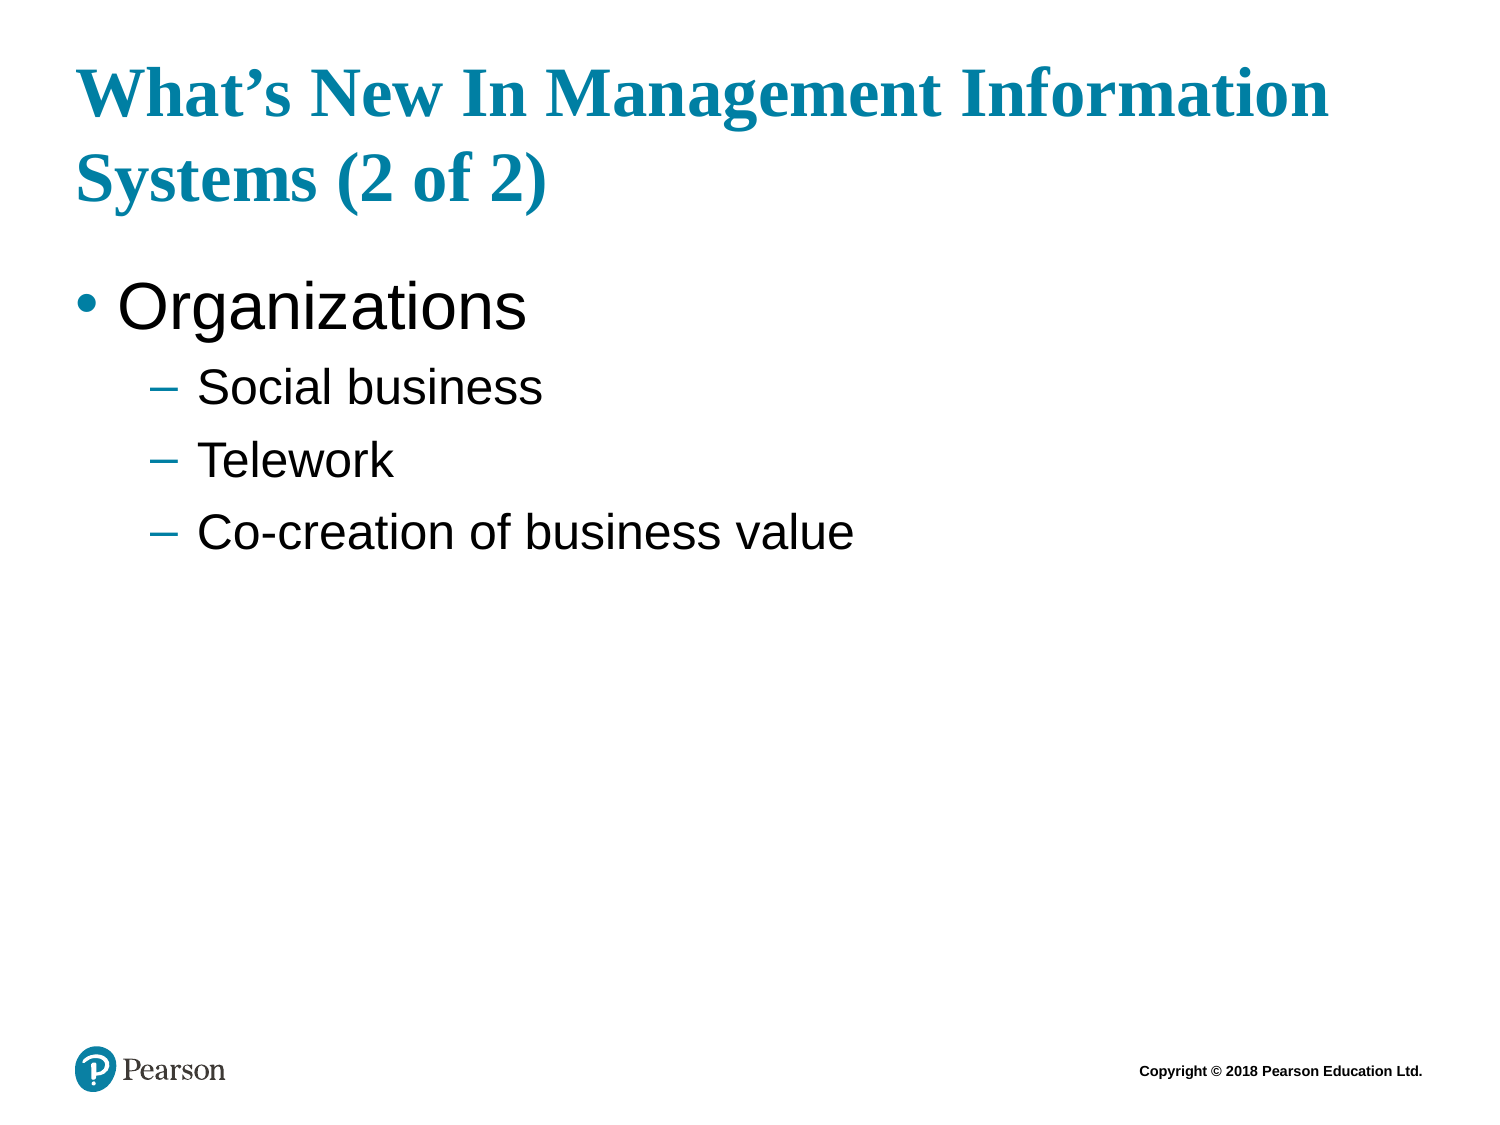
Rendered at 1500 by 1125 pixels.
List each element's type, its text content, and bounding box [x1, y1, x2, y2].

list Organizations Social business Telework Co-creation of business value [75, 262, 1425, 1005]
title What’s New In Management Information Systems (2 of 2) [75, 35, 1425, 216]
